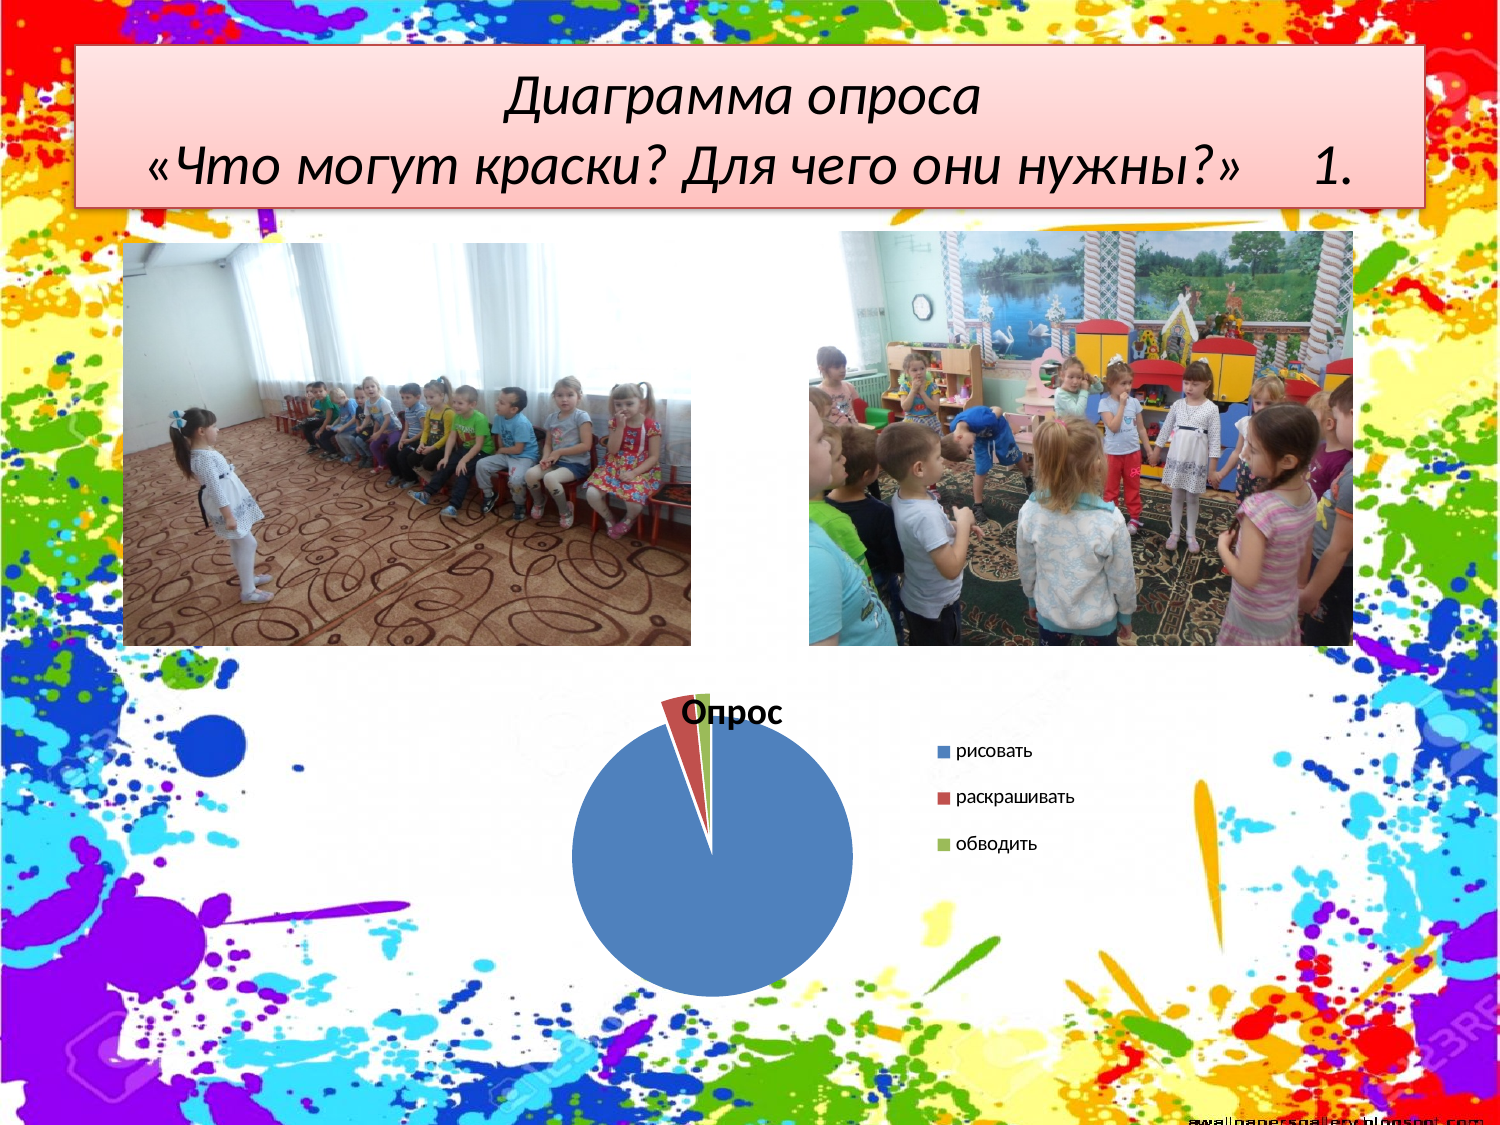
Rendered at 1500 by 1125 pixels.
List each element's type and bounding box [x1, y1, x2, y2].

picture [0, 0, 1500, 1125]
chart [371, 668, 1093, 1083]
